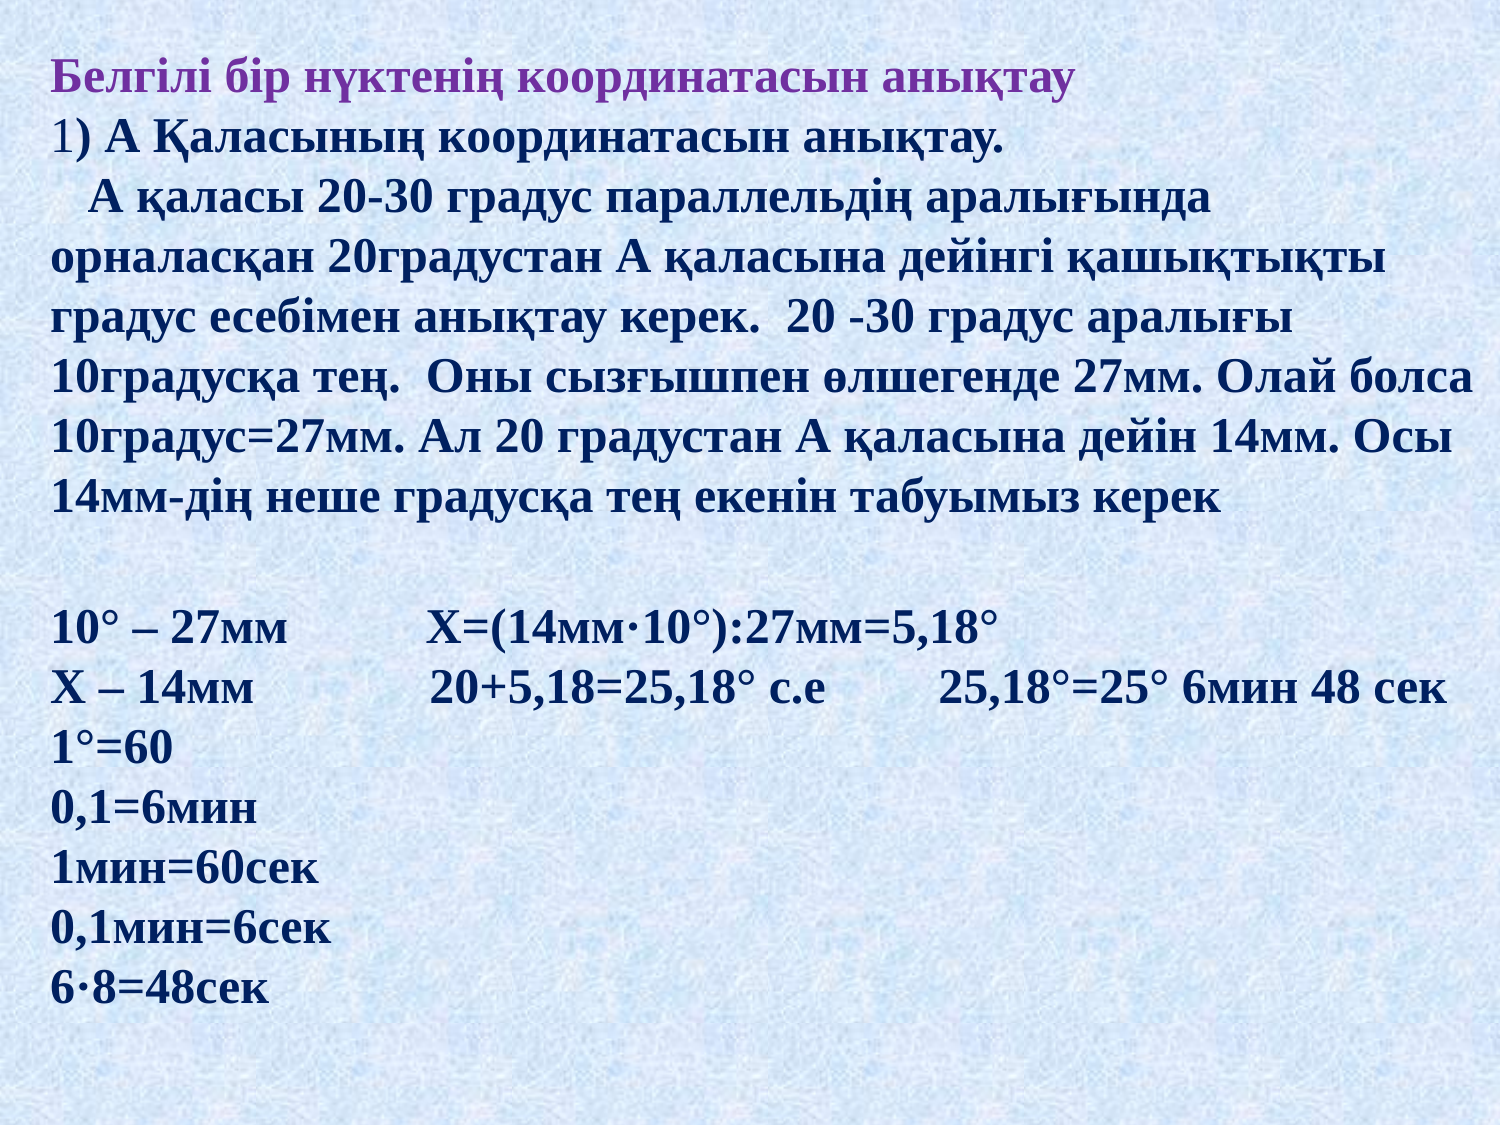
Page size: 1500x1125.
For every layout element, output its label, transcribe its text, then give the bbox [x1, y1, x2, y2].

picture [0, 0, 1500, 1125]
subtitle Белгілі бір нүктенің координатасын анықтау 1) А Қаласының координатасын анықтау. А қаласы 20-30 градус параллельдің аралығында орналасқан 20градустан А қаласына дейінгі қашықтықты градус есебімен анықтау керек. 20 -30 градус аралығы 10градусқа тең. Оны сызғышпен өлшегенде 27мм. Олай болса 10градус=27мм. Ал 20 градустан А қаласына дейін 14мм. Осы 14мм-дің неше градусқа тең екенін табуымыз керек 10° – 27мм X=(14мм·10°):27мм=5,18° X – 14мм 20+5,18=25,18° с.е 25,18°=25° 6мин 48 сек 1°=60 0,1=6мин 1мин=60сек 0,1мин=6сек 6·8=48сек [35, 35, 1500, 288]
